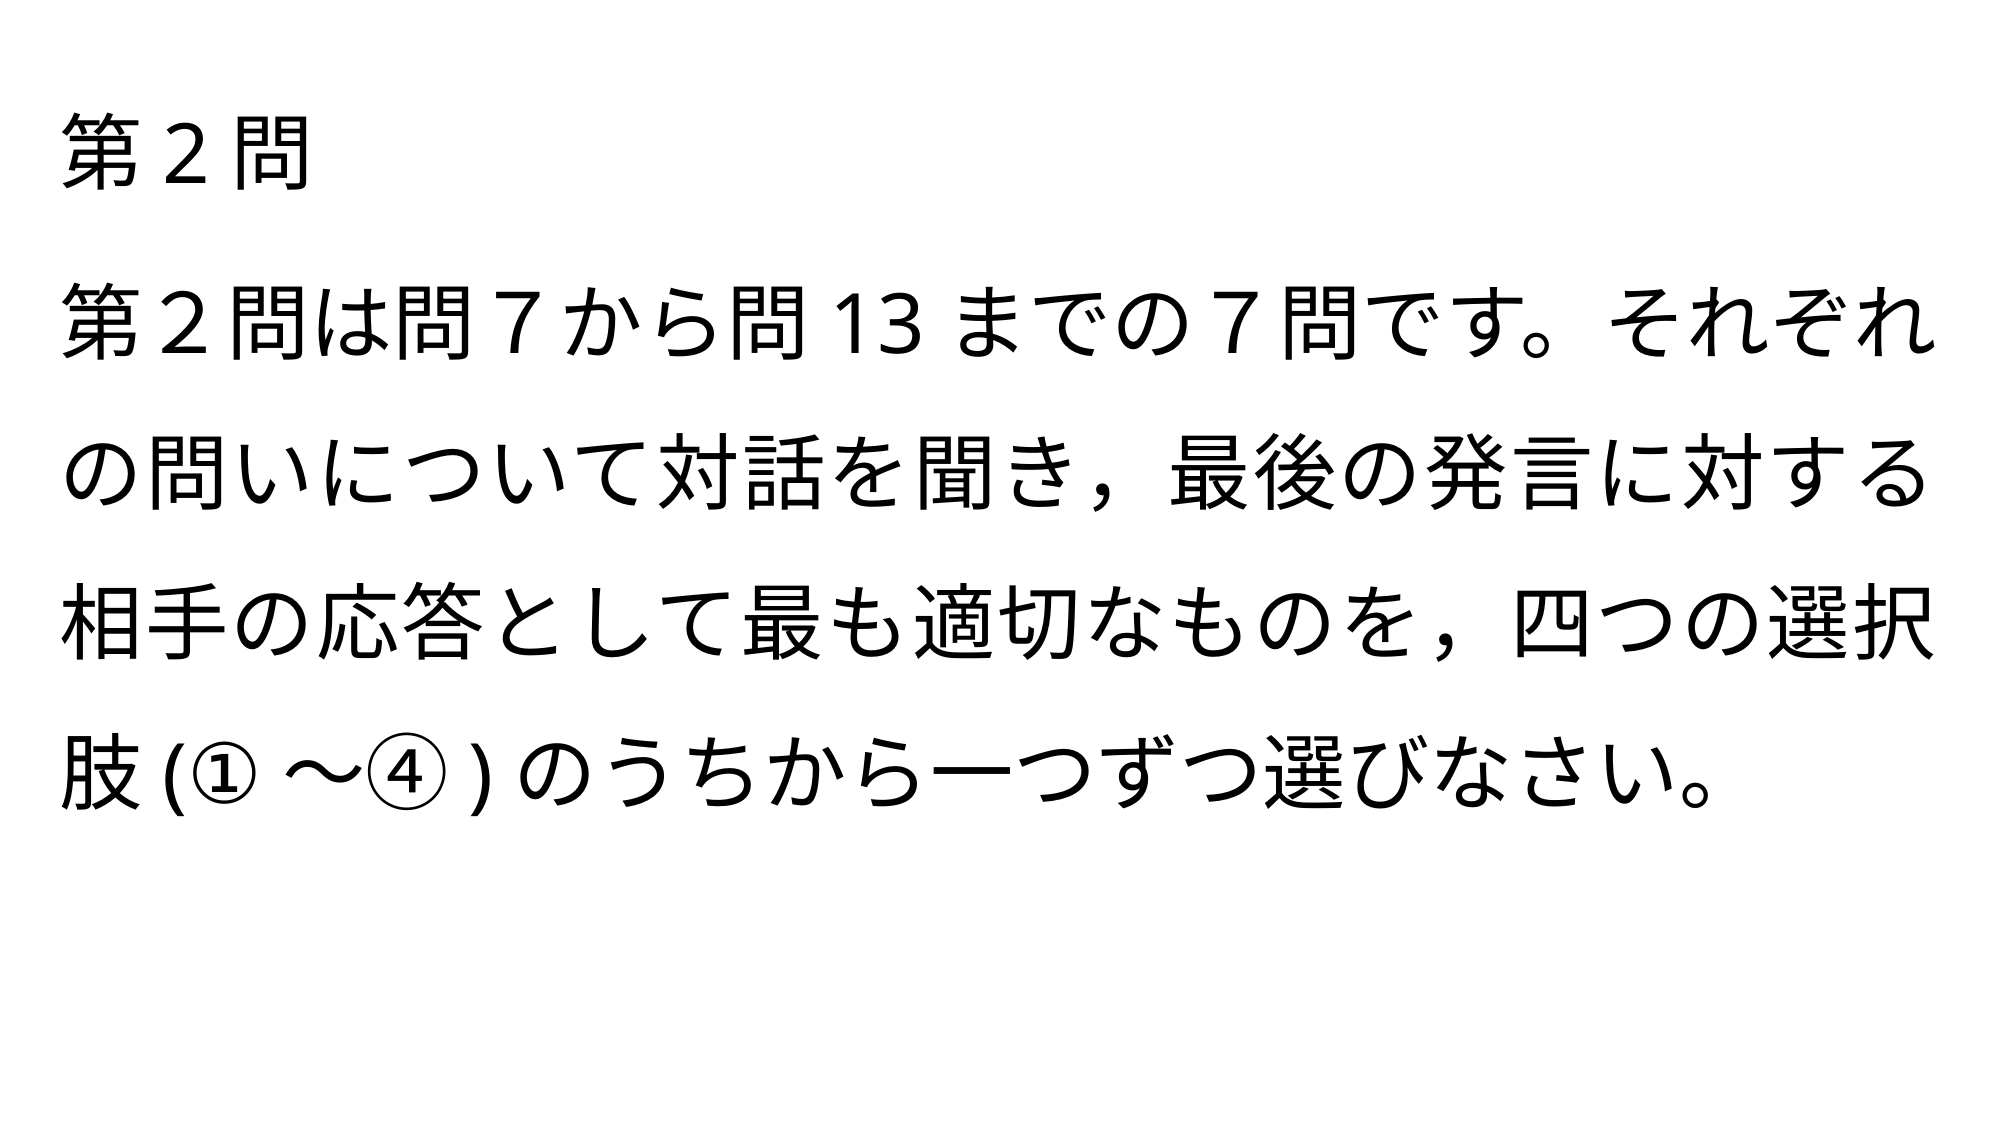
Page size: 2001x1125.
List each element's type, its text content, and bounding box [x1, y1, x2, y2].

list 第2問 第２問は問７から問13までの７問です。それぞれの問いについて対話を聞き，最後の発言に対する相手の応答として最も適切なものを，四つの選択肢(①～④)のうちから一つずつ選びなさい。 [44, 42, 1952, 1044]
